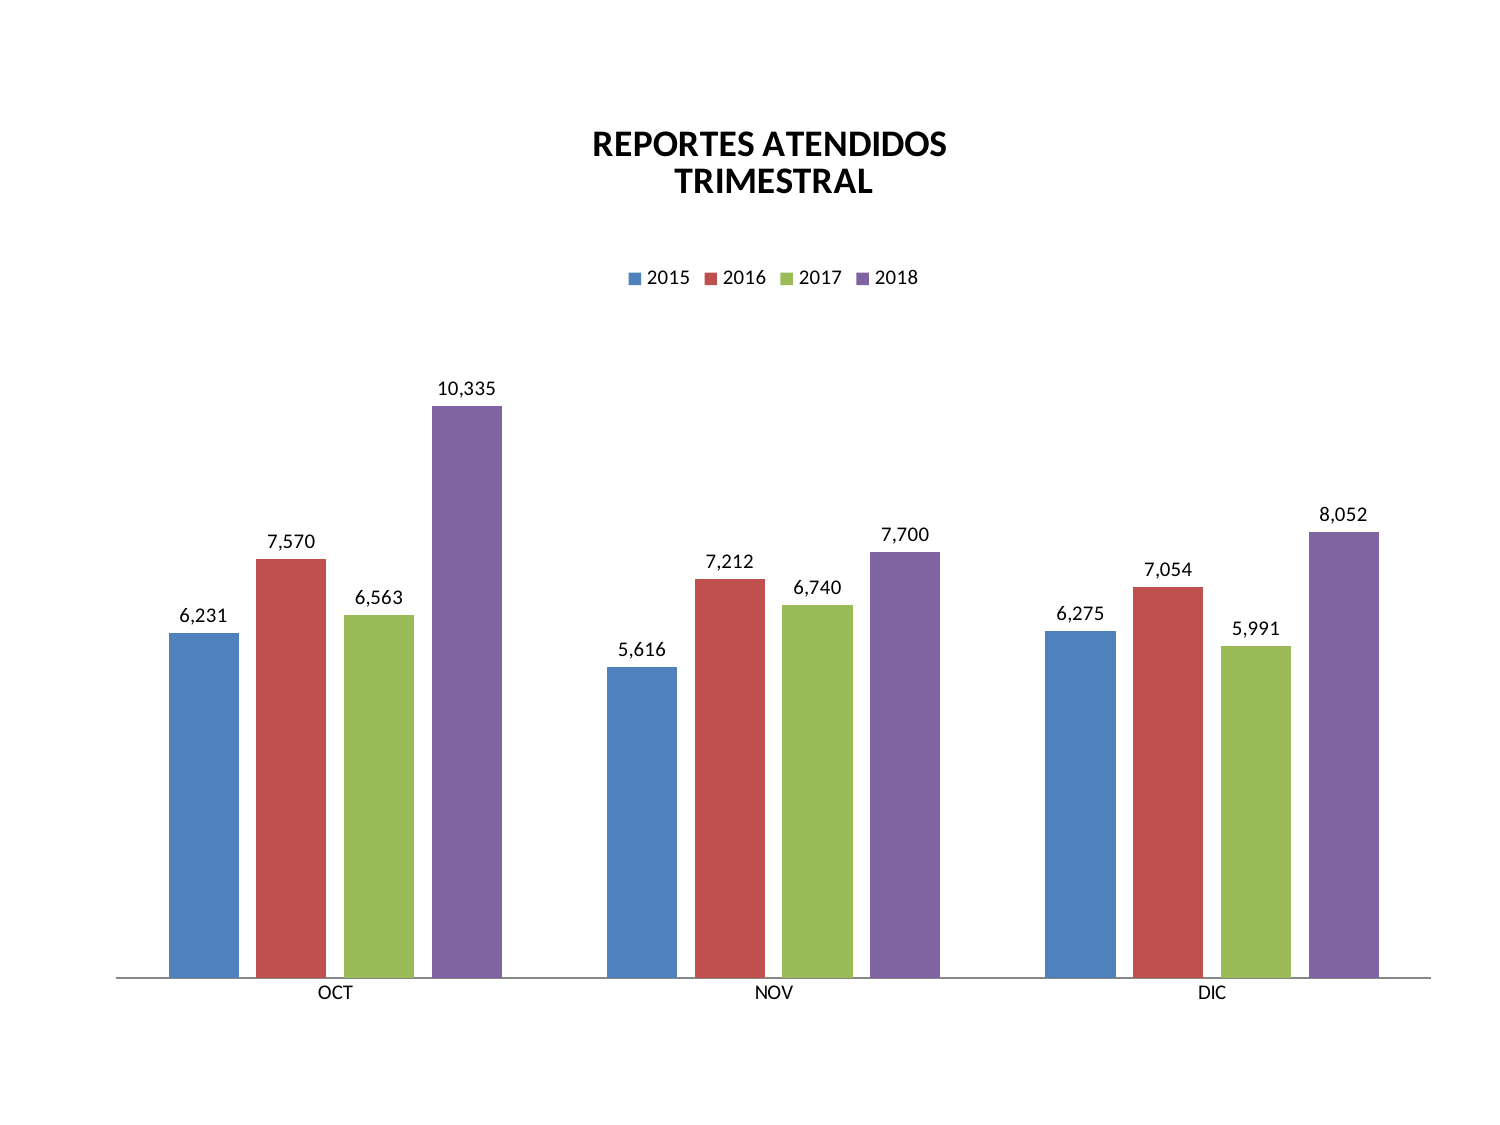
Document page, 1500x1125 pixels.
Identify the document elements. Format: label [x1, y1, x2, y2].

chart [88, 89, 1459, 1024]
